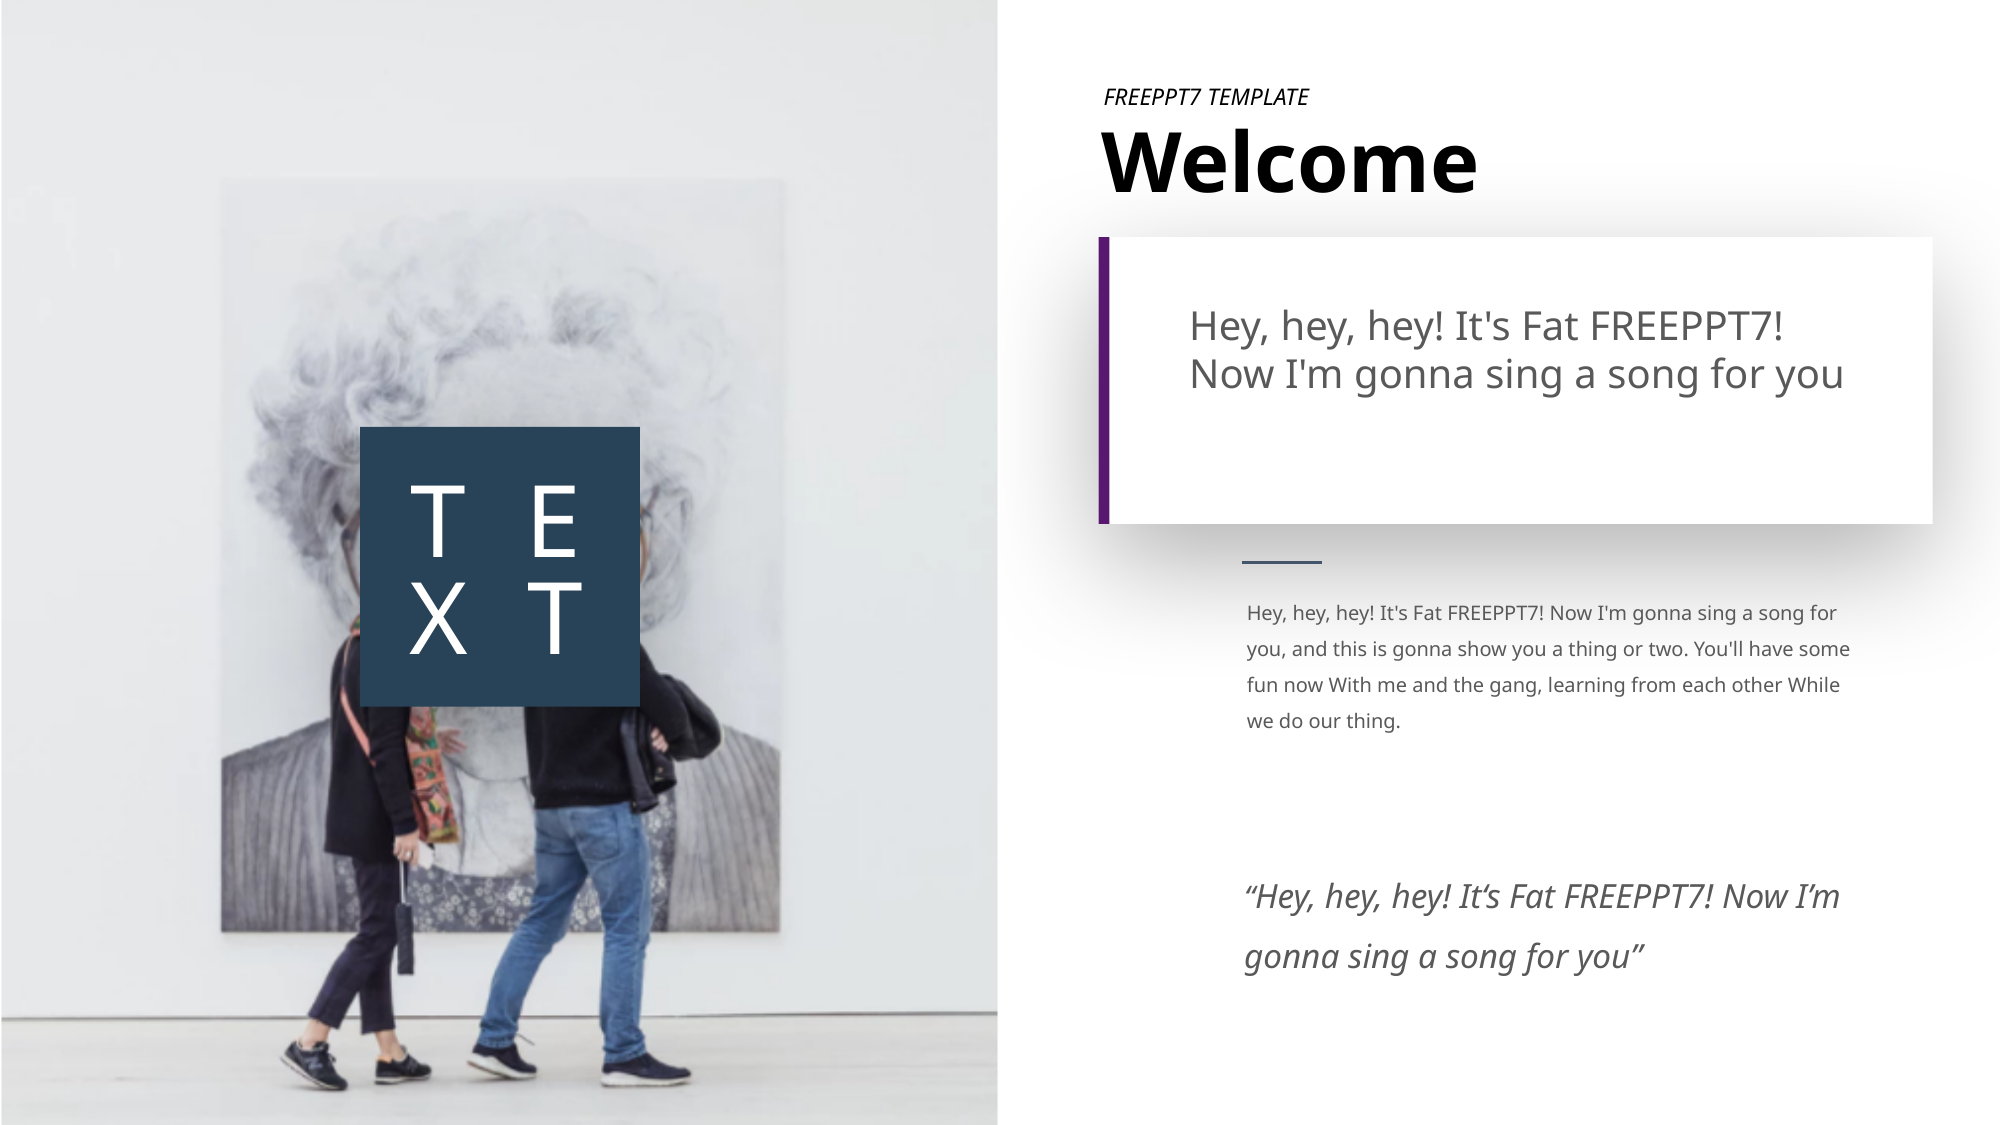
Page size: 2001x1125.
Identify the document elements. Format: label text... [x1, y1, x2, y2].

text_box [1098, 237, 1933, 524]
text_box Welcome [1086, 112, 1690, 218]
picture [0, 0, 1000, 1125]
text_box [391, 450, 599, 684]
text_box FREEPPT7 TEMPLATE [1103, 82, 1310, 110]
text_box “Hey, hey, hey! It‘s Fat FREEPPT7! Now I’m gonna sing a song for you” [1229, 847, 1878, 983]
text_box Hey, hey, hey! It's Fat FREEPPT7! Now I'm gonna sing a song for you, and this is gonna show you a thing or two. You'll have some fun now With me and the gang, learning from each other While we do our thing. [1232, 580, 1880, 740]
